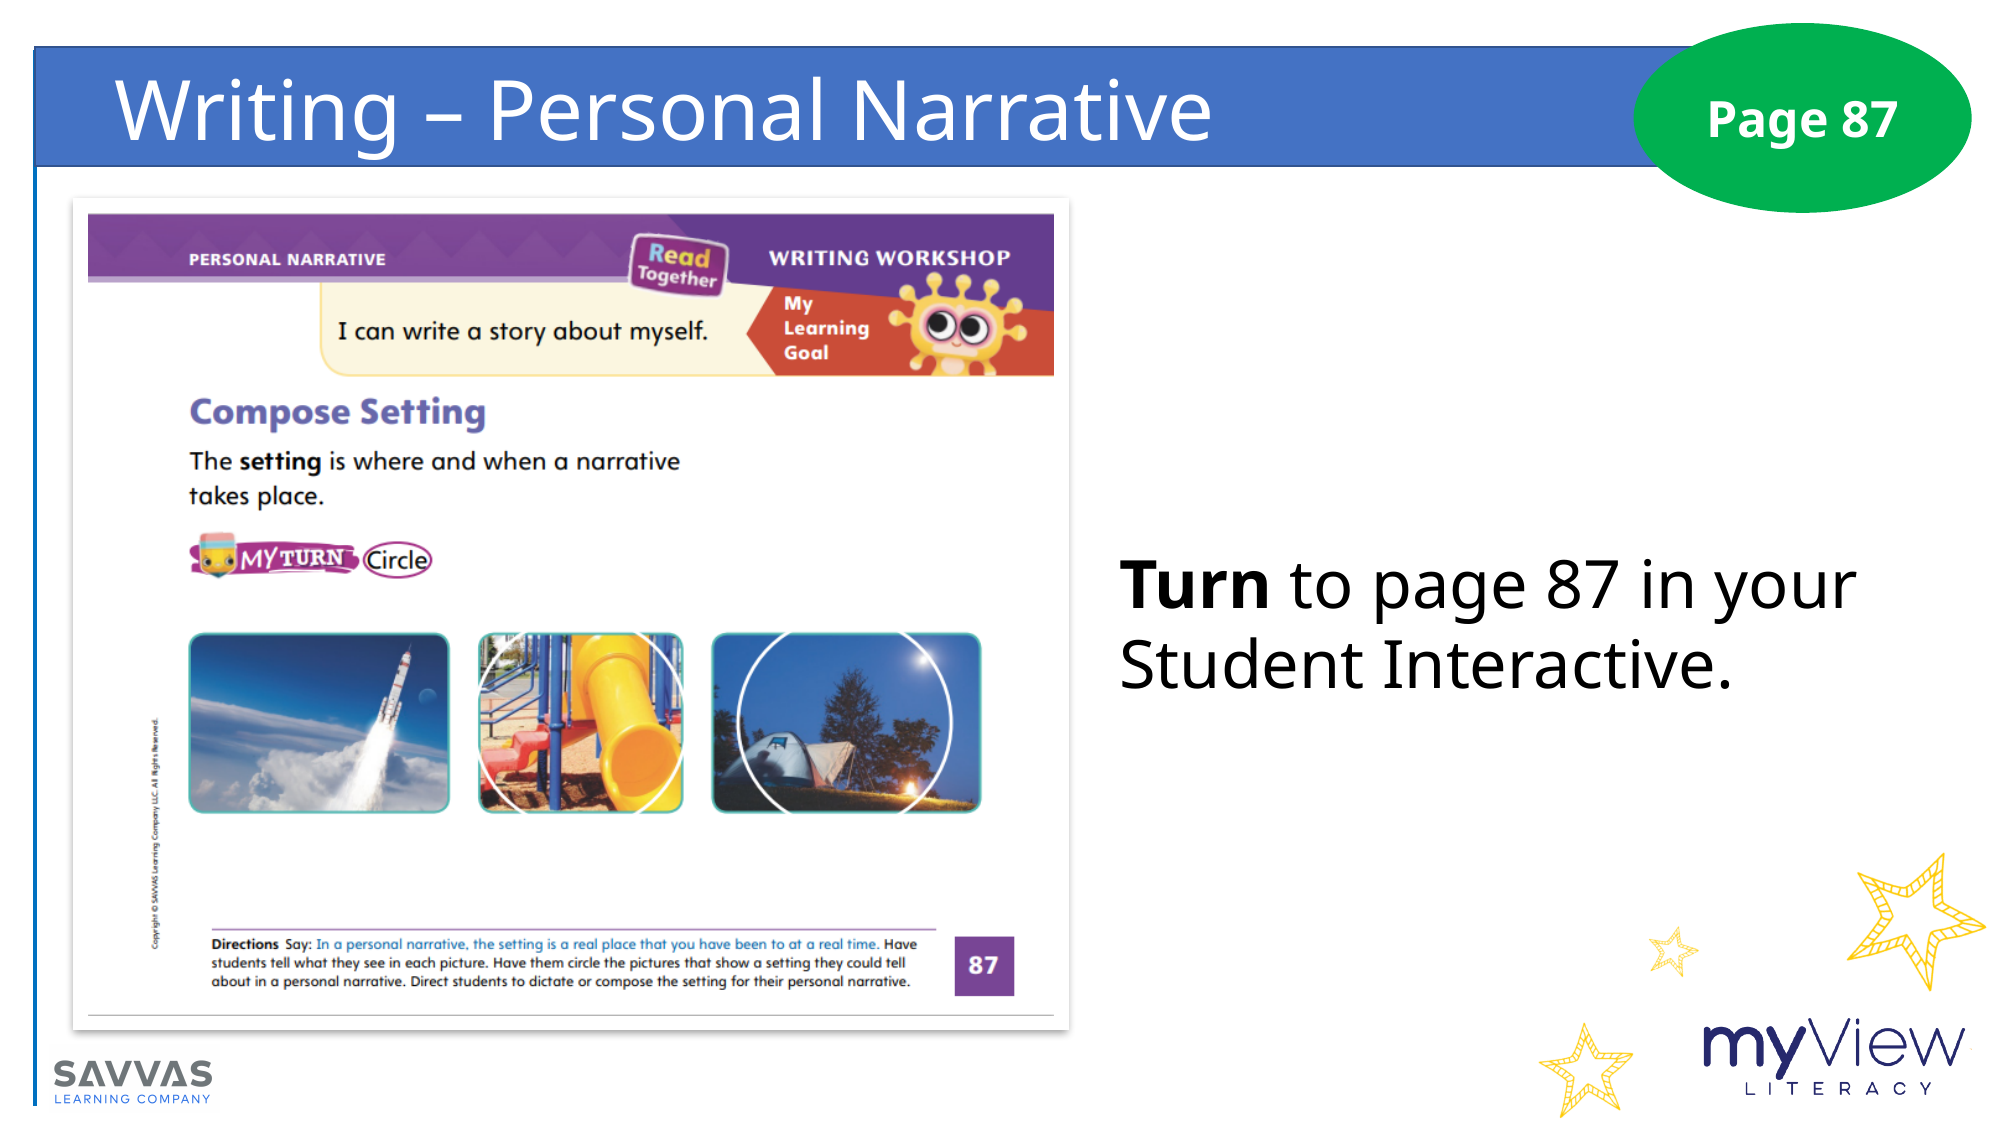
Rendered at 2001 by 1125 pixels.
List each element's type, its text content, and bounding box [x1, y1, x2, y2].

text_box Page 87 [1633, 23, 1972, 213]
text_box Turn to page 87 in your Student Interactive. [1104, 534, 1913, 710]
picture [1509, 814, 2000, 1125]
picture [87, 212, 1055, 1017]
picture [48, 1043, 220, 1113]
text_box Writing – Personal Narrative [34, 46, 1690, 167]
